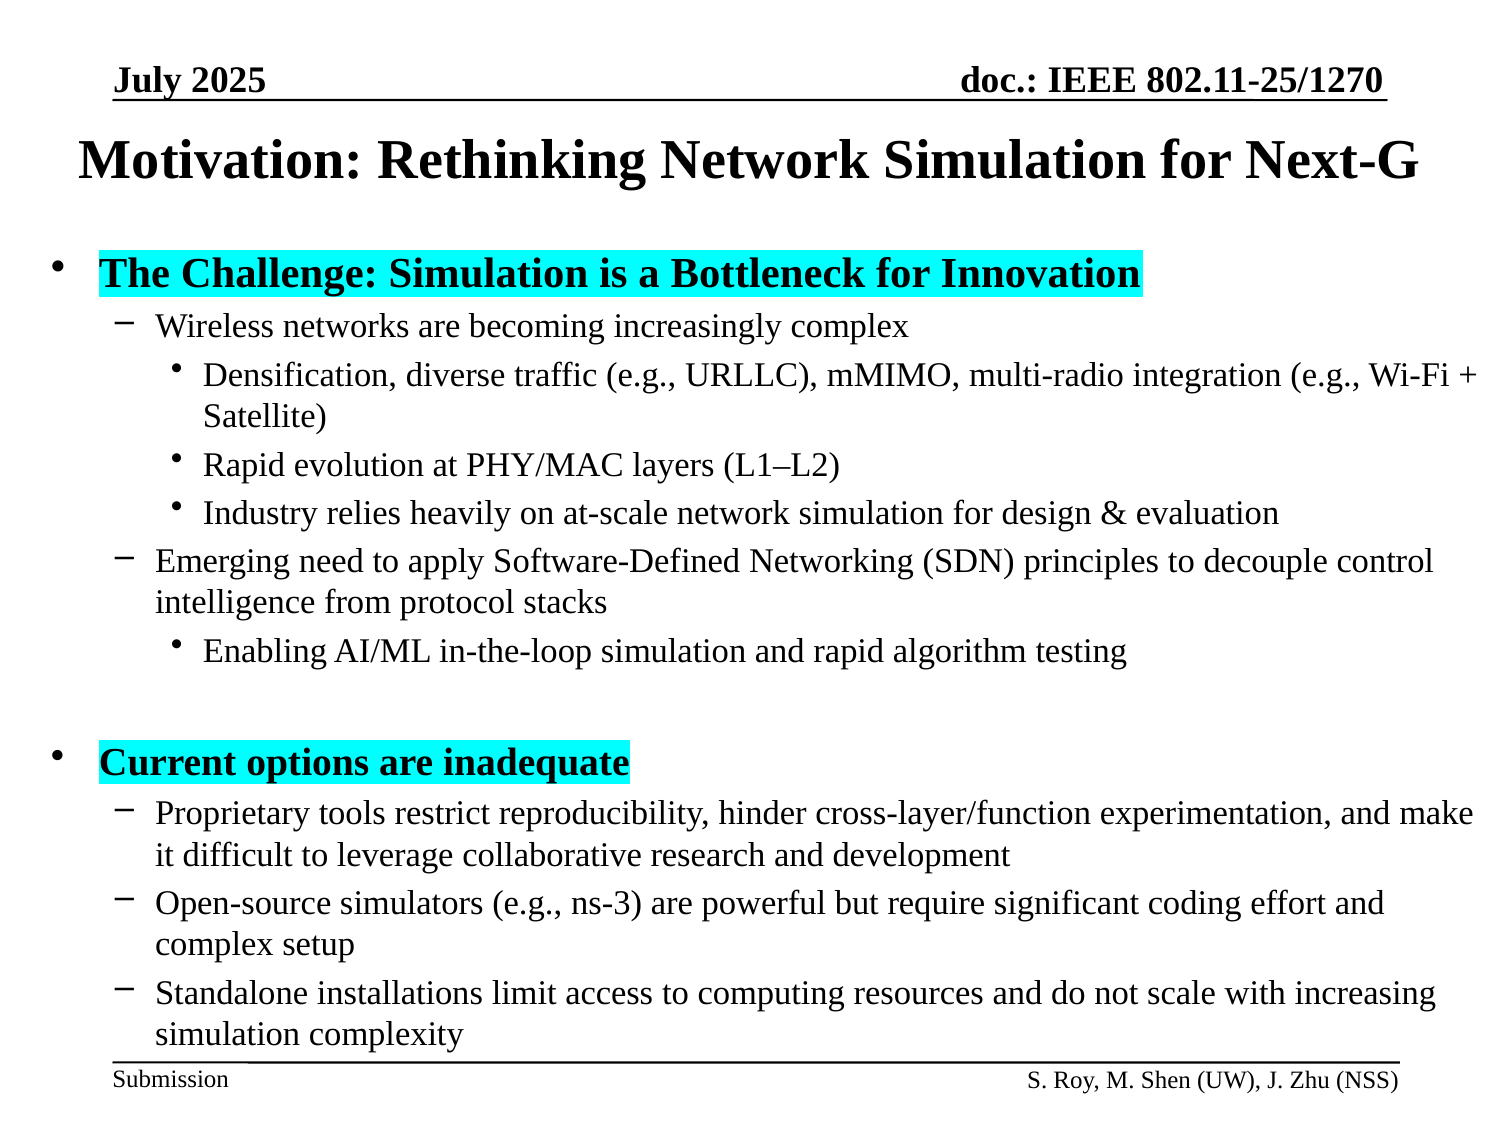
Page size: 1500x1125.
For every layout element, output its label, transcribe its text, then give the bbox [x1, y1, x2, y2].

title Motivation: Rethinking Network Simulation for Next-G [51, 99, 1449, 213]
list The Challenge: Simulation is a Bottleneck for Innovation Wireless networks are becoming increasingly complex Densification, diverse traffic (e.g., URLLC), mMIMO, multi-radio integration (e.g., Wi-Fi + Satellite) Rapid evolution at PHY/MAC layers (L1–L2) Industry relies heavily on at-scale network simulation for design & evaluation Emerging need to apply Software-Defined Networking (SDN) principles to decouple control intelligence from protocol stacks Enabling AI/ML in-the-loop simulation and rapid algorithm testing Current options are inadequate Proprietary tools restrict reproducibility, hinder cross-layer/function experimentation, and make it difficult to leverage collaborative research and development Open-source simulators (e.g., ns-3) are powerful but require significant coding effort and complex setup Standalone installations limit access to computing resources and do not scale with increasing simulation complexity [35, 237, 1500, 1062]
